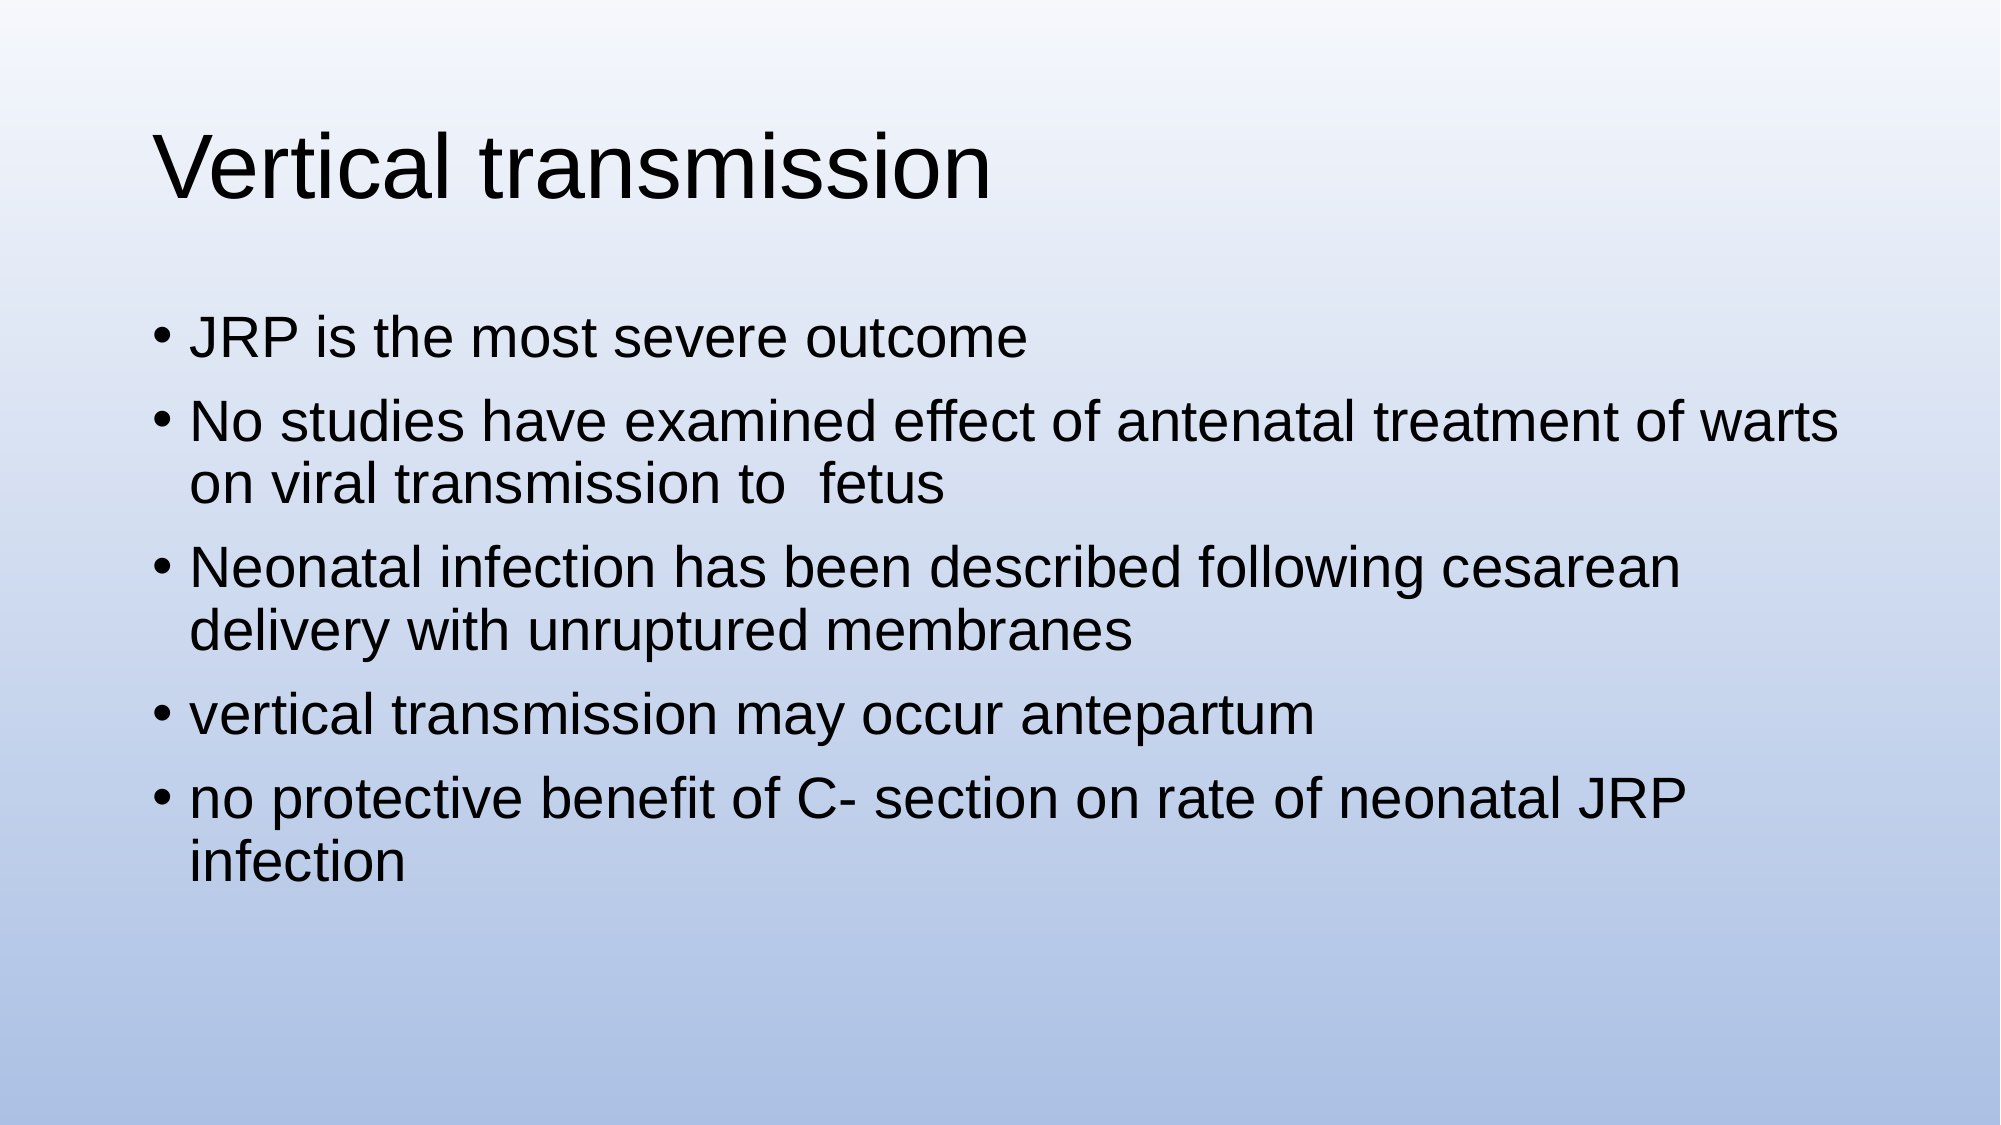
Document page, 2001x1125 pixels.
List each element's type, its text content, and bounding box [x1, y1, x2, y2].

title Vertical transmission [137, 59, 1863, 278]
list JRP is the most severe outcome No studies have examined effect of antenatal treatment of warts on viral transmission to fetus Neonatal infection has been described following cesarean delivery with unruptured membranes vertical transmission may occur antepartum no protective benefit of C- section on rate of neonatal JRP infection [137, 299, 1863, 1014]
